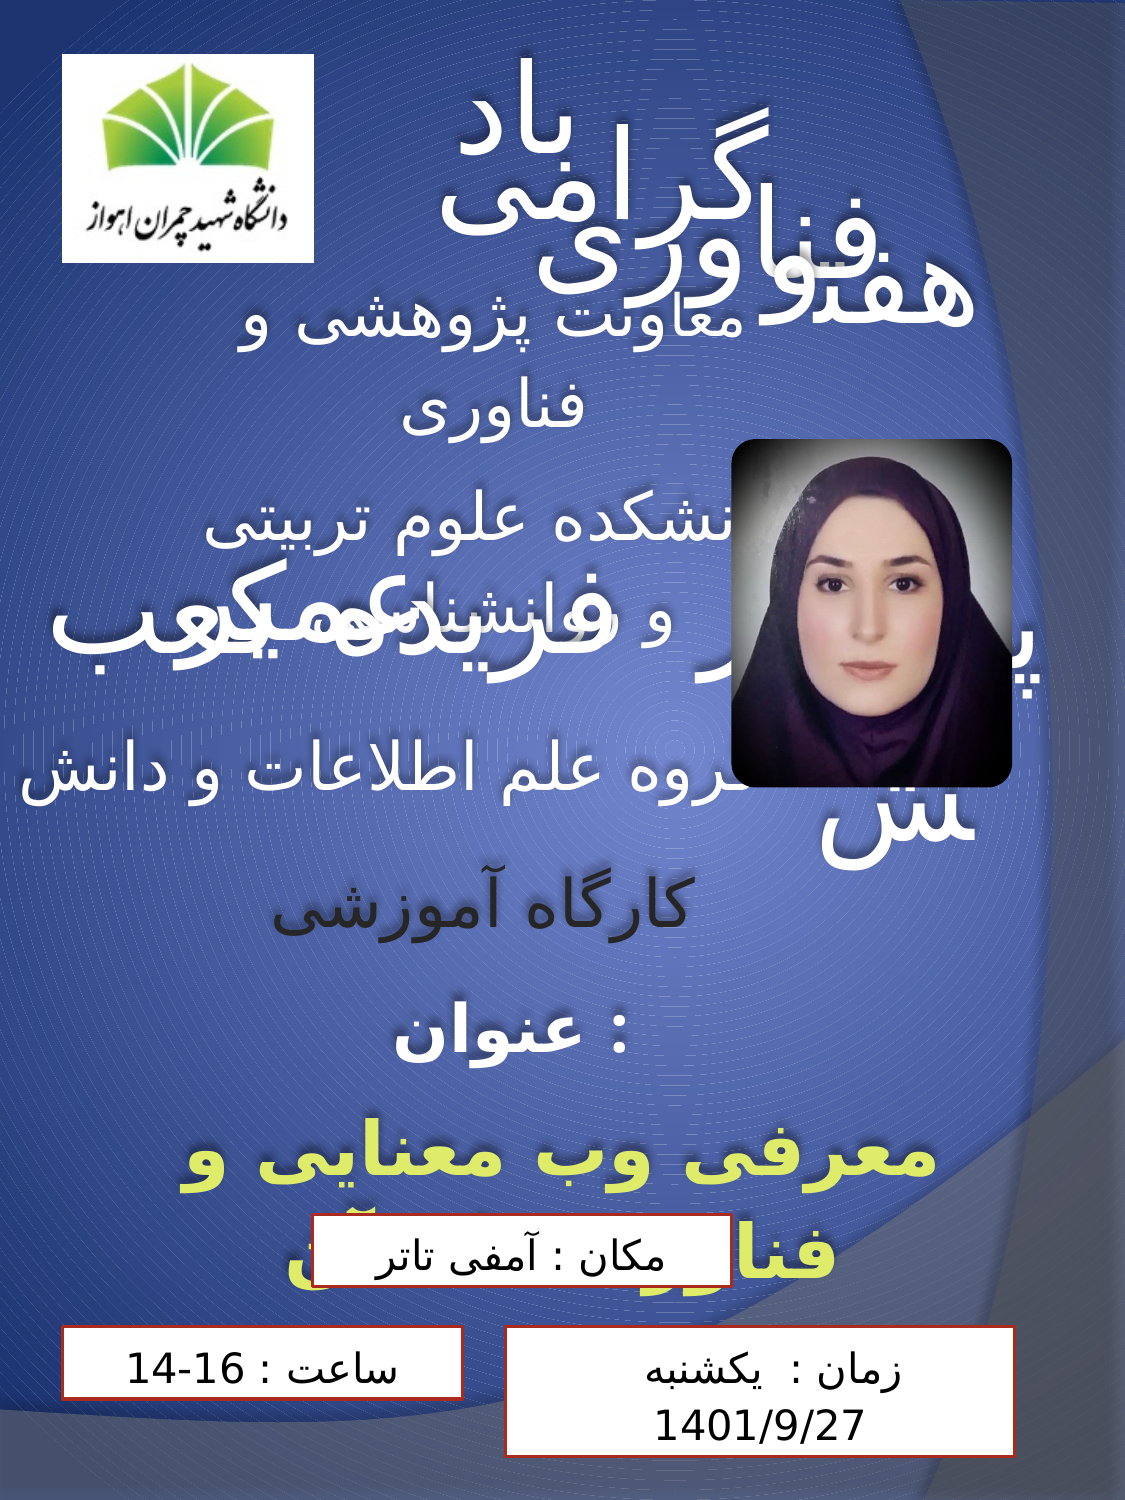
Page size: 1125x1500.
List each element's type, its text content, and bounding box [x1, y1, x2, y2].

text_box فناوری [790, 123, 900, 311]
text_box دکتر فریده کعب [30, 498, 721, 686]
text_box عنوان : معرفی وب معنایی و فناوری های آن [62, 966, 1063, 1301]
picture [62, 54, 315, 263]
text_box هفته پژوهش [800, 168, 1063, 873]
text_box مکان : آمفی تاتر [311, 1213, 733, 1288]
text_box گروه علم اطلاعات و دانش شناسی [0, 704, 779, 812]
picture [731, 438, 1013, 788]
text_box معاونت پژوهشی و فناوری دانشکده علوم تربیتی و روانشناسی [187, 249, 800, 485]
text_box فناوری [516, 253, 743, 311]
text_box و [750, 163, 840, 328]
text_box ساعت : 16-14 [61, 1325, 464, 1401]
text_box باد [427, 20, 598, 186]
text_box گرامی [419, 87, 784, 253]
text_box عمیر [163, 508, 447, 674]
text_box کارگاه آموزشی [255, 841, 711, 949]
text_box زمان : یکشنبه 1401/9/27 [504, 1325, 1016, 1458]
